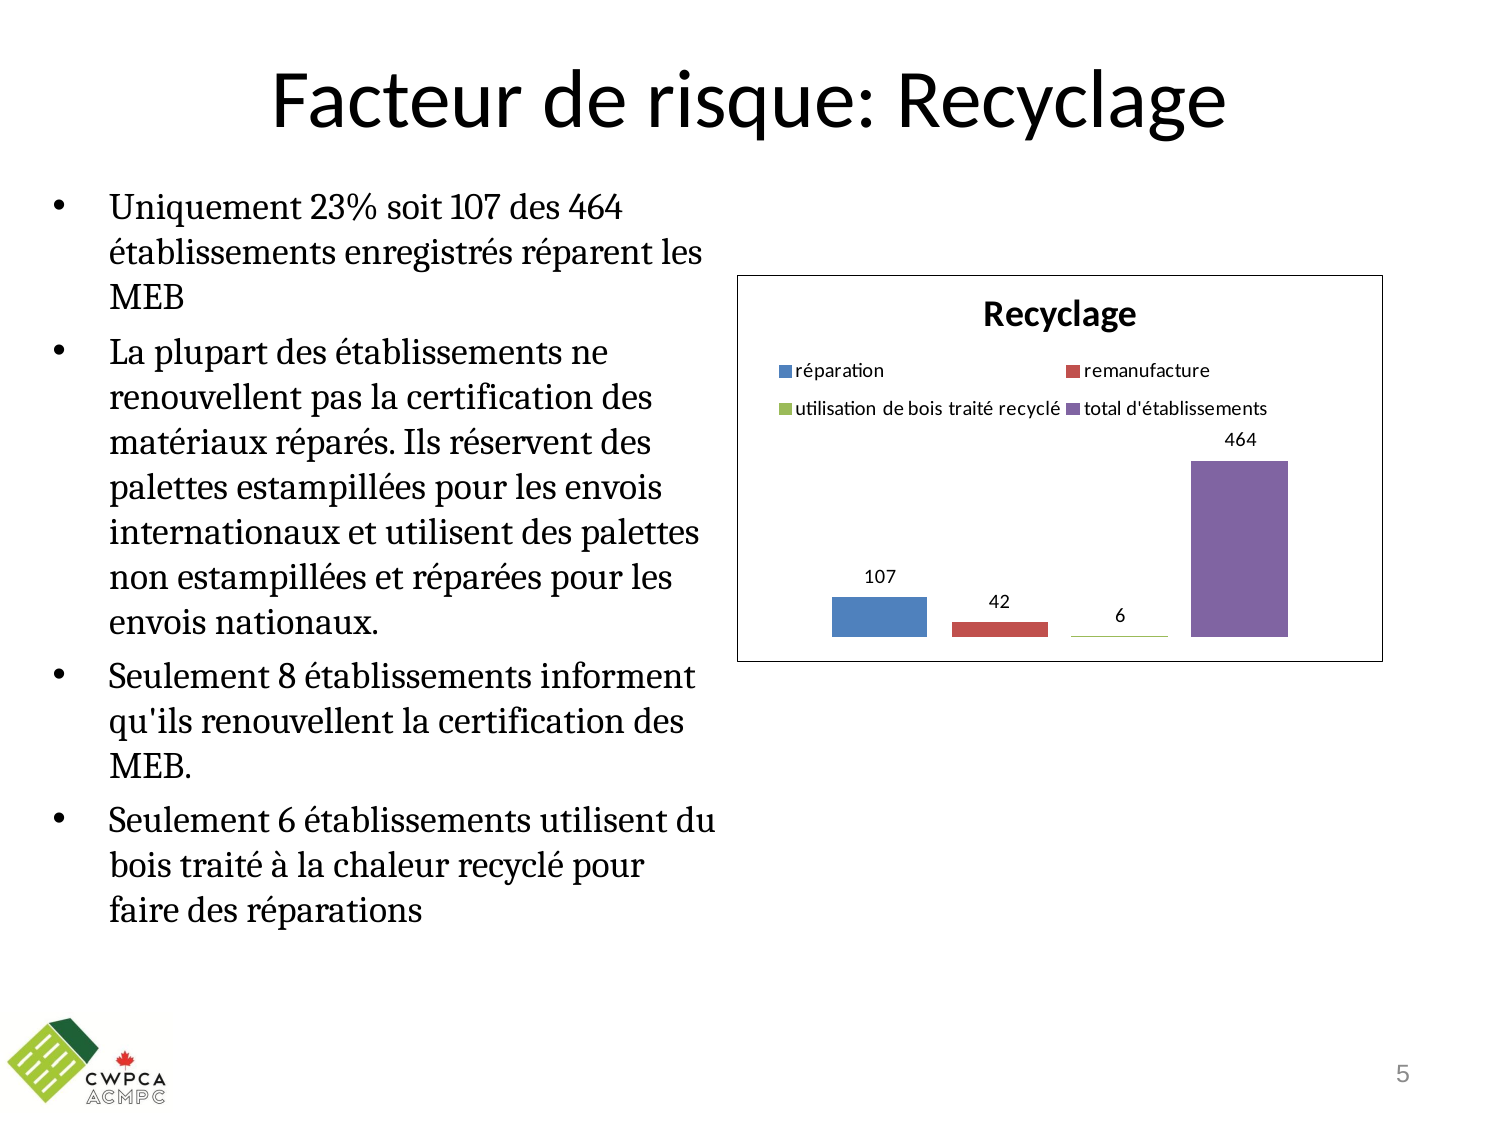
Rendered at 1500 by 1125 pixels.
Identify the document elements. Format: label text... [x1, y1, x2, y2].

title Facteur de risque: Recyclage [74, 0, 1426, 188]
picture [0, 1012, 173, 1113]
slide_number 5 [1074, 1042, 1425, 1103]
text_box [728, 266, 1392, 671]
list Uniquement 23% soit 107 des 464 établissements enregistrés réparent les MEB La plupart des établissements ne renouvellent pas la certification des matériaux réparés. Ils réservent des palettes estampillées pour les envois internationaux et utilisent des palettes non estampillées et réparées pour les envois nationaux. Seulement 8 établissements informent qu'ils renouvellent la certification des MEB. Seulement 6 établissements utilisent du bois traité à la chaleur recyclé pour faire des réparations [37, 174, 738, 951]
